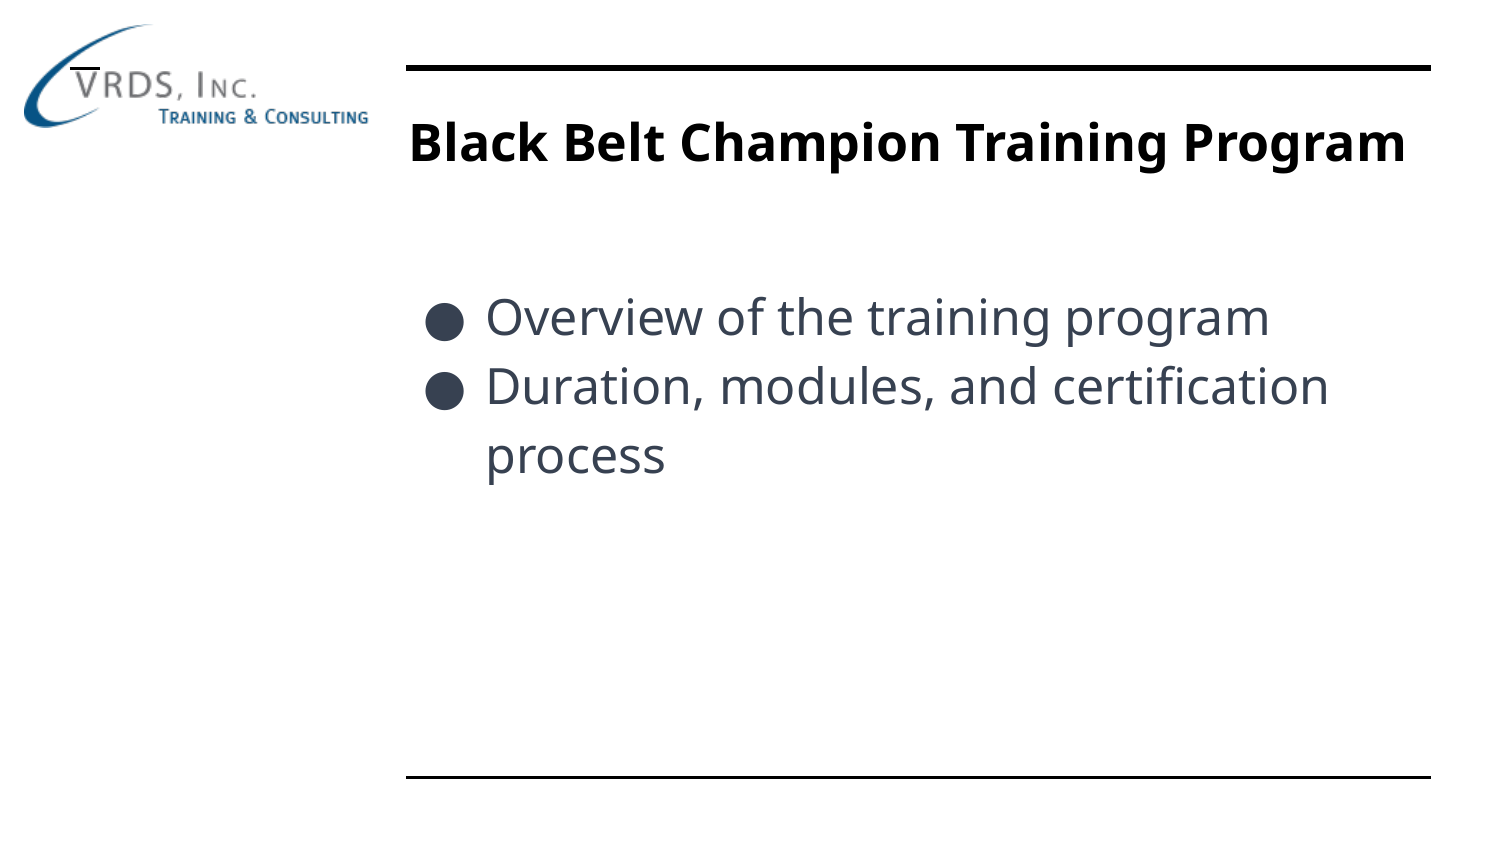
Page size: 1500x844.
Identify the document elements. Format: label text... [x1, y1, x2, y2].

picture [24, 24, 369, 128]
list Overview of the training program Duration, modules, and certification process [395, 261, 1433, 755]
title Black Belt Champion Training Program [393, 94, 1431, 199]
